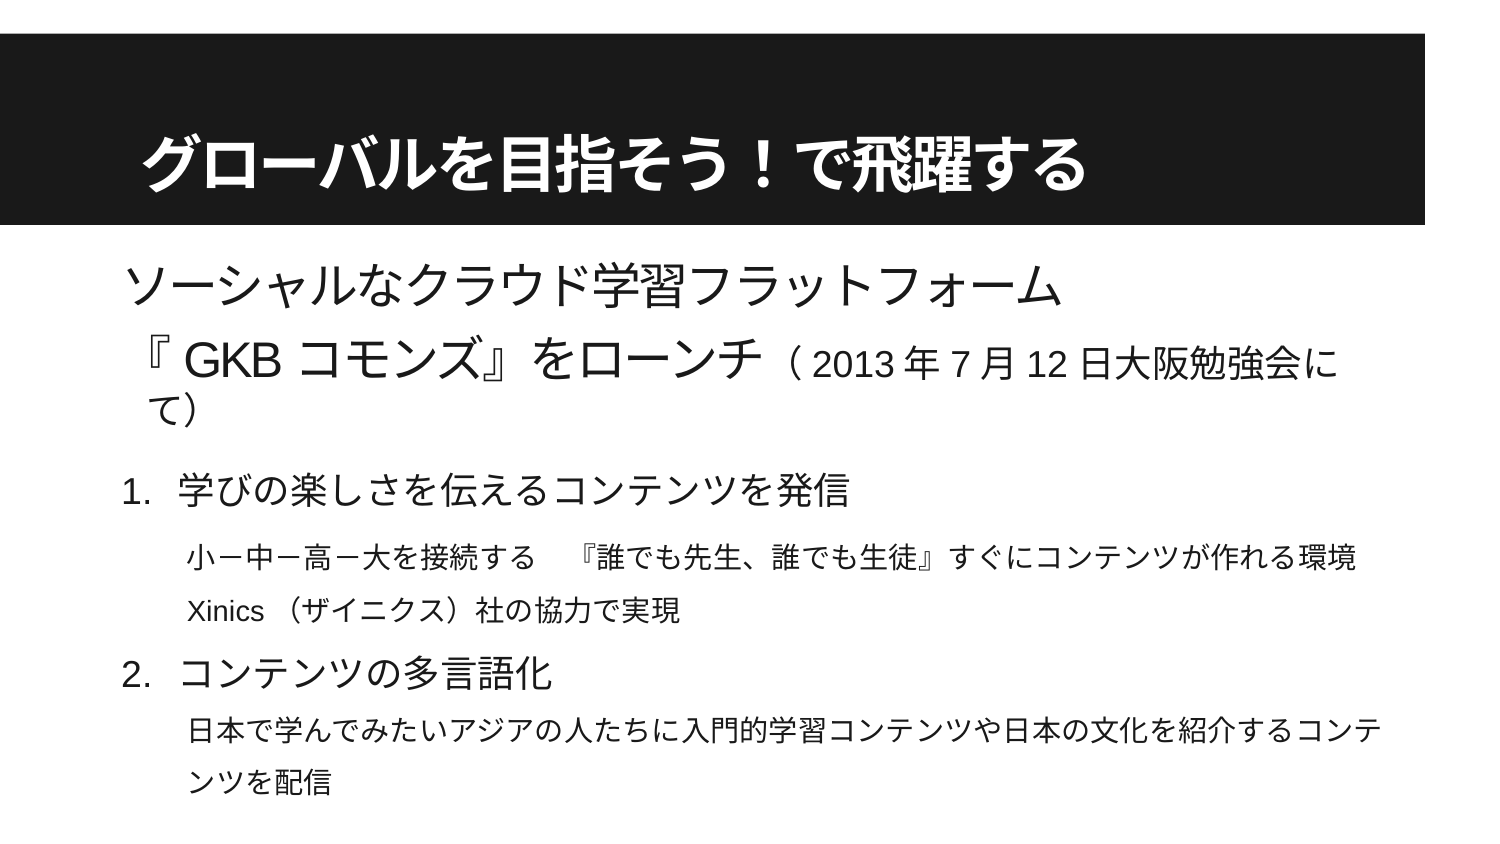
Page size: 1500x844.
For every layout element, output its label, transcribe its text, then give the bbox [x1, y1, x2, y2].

title グローバルを目指そう！で飛躍する [75, 27, 1425, 215]
list ソーシャルなクラウド学習フラットフォーム 『GKBコモンズ』をローンチ（2013年7月12日大阪勉強会にて） 学びの楽しさを伝えるコンテンツを発信 小－中－高－大を接続する 『誰でも先生、誰でも生徒』すぐにコンテンツが作れる環境Xinics（ザイニクス）社の協力で実現 コンテンツの多言語化 日本で学んでみたいアジアの人たちに入門的学習コンテンツや日本の文化を紹介するコンテンツを配信 [75, 239, 1425, 808]
